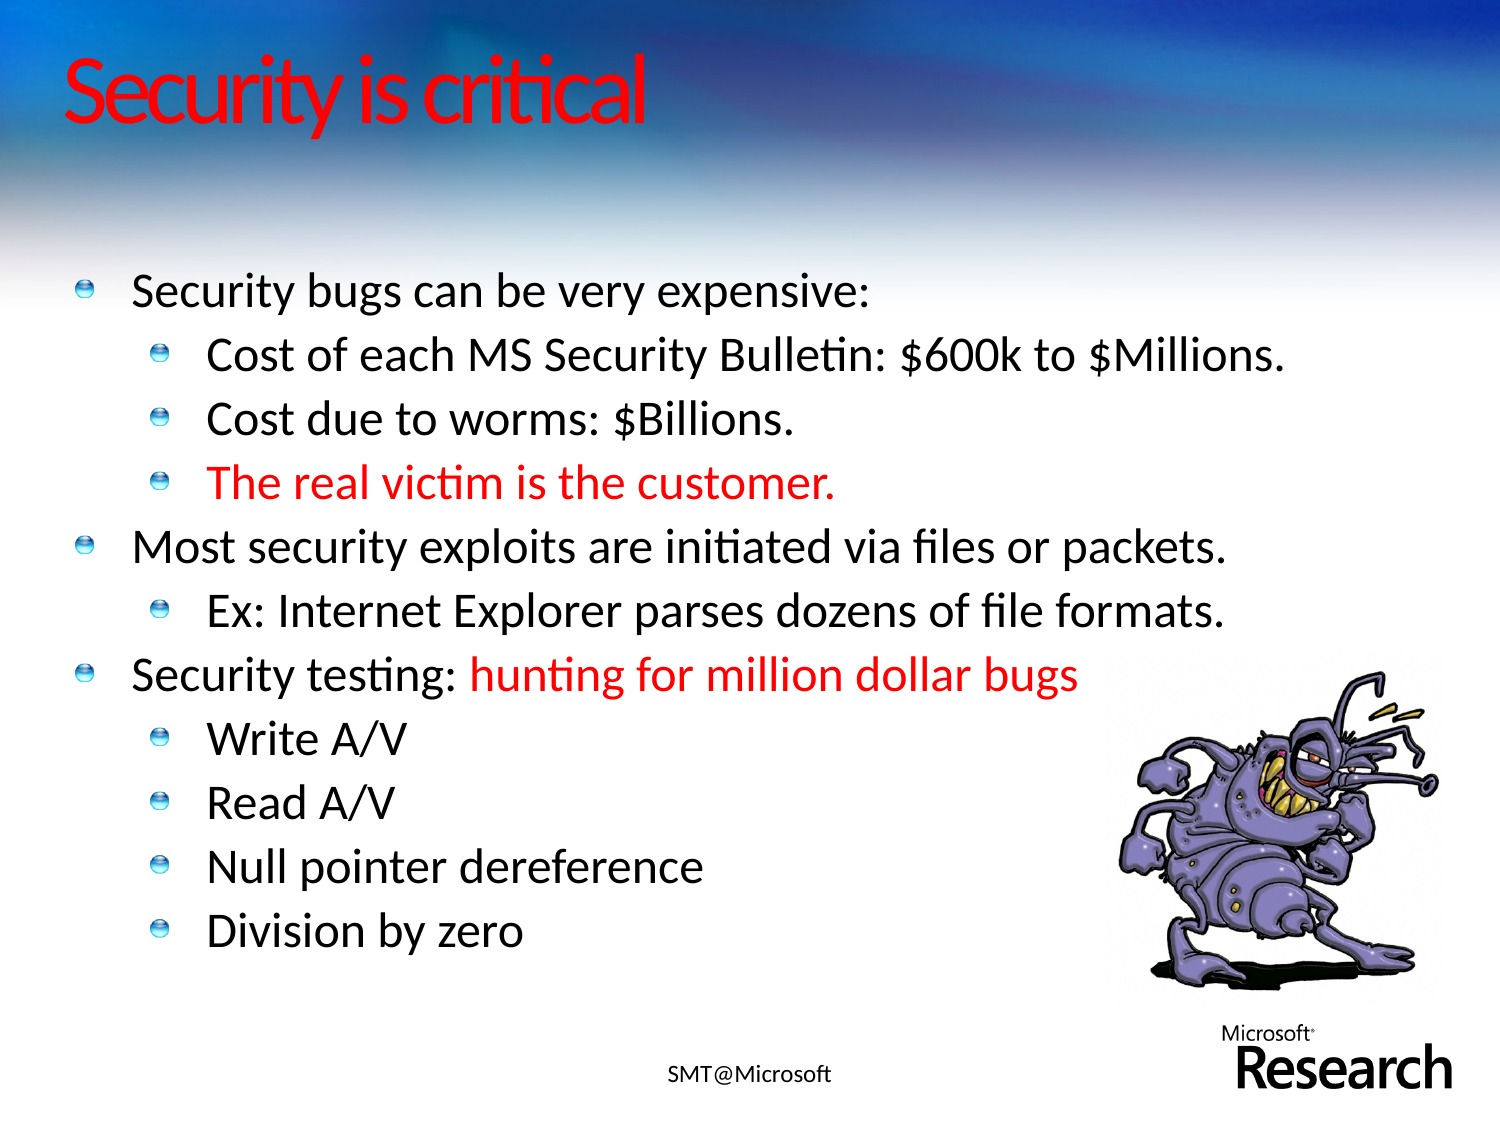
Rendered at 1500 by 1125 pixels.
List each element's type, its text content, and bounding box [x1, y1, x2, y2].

text_box Security bugs can be very expensive: Cost of each MS Security Bulletin: $600k to $Millions. Cost due to worms: $Billions. The real victim is the customer. Most security exploits are initiated via files or packets. Ex: Internet Explorer parses dozens of file formats. Security testing: hunting for million dollar bugs Write A/V Read A/V Null pointer dereference Division by zero [68, 264, 1444, 959]
footer SMT@Microsoft [512, 1042, 988, 1103]
picture [0, 0, 1500, 1125]
title Security is critical [62, 37, 1438, 148]
